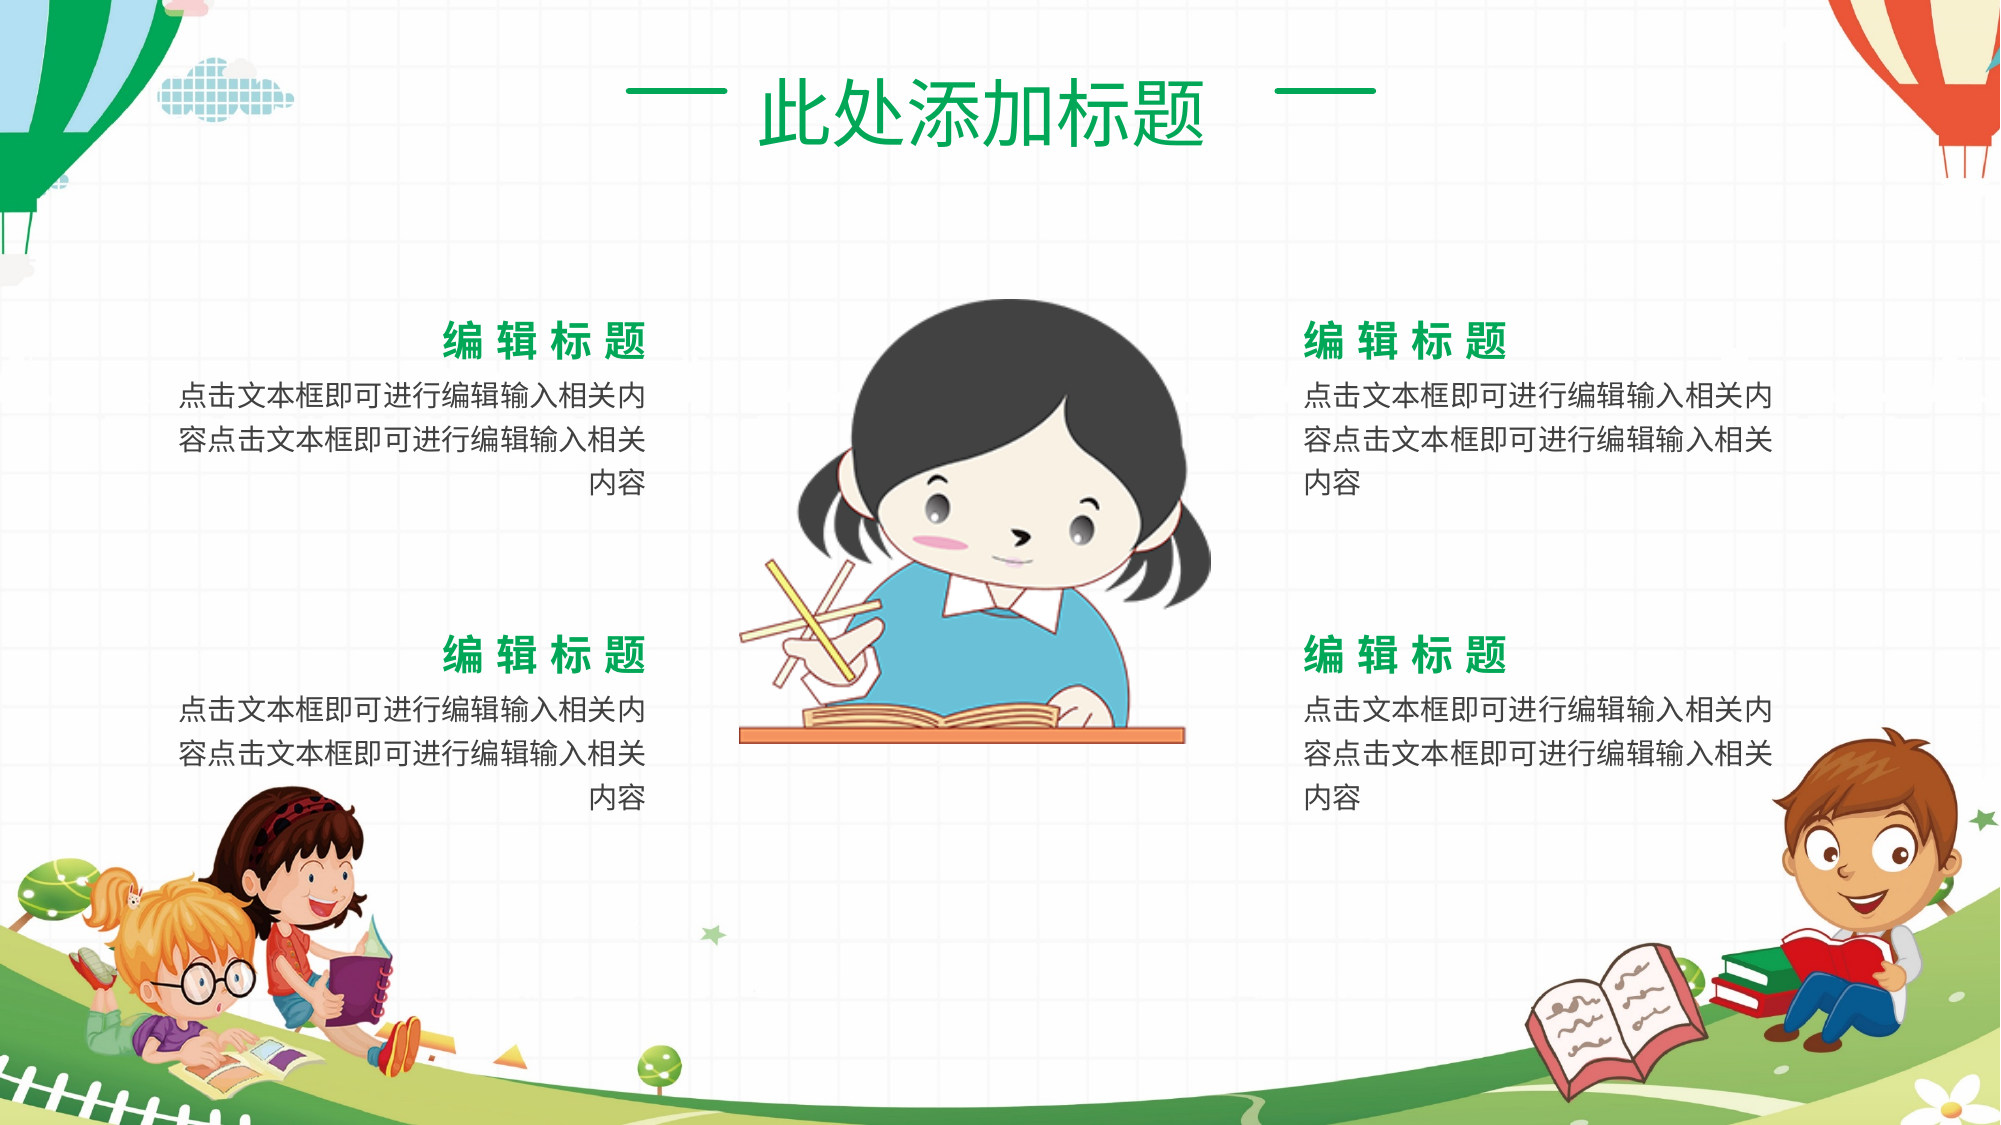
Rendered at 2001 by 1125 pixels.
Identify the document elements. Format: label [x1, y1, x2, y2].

picture [0, 0, 2000, 1125]
text_box [629, 14, 1373, 149]
